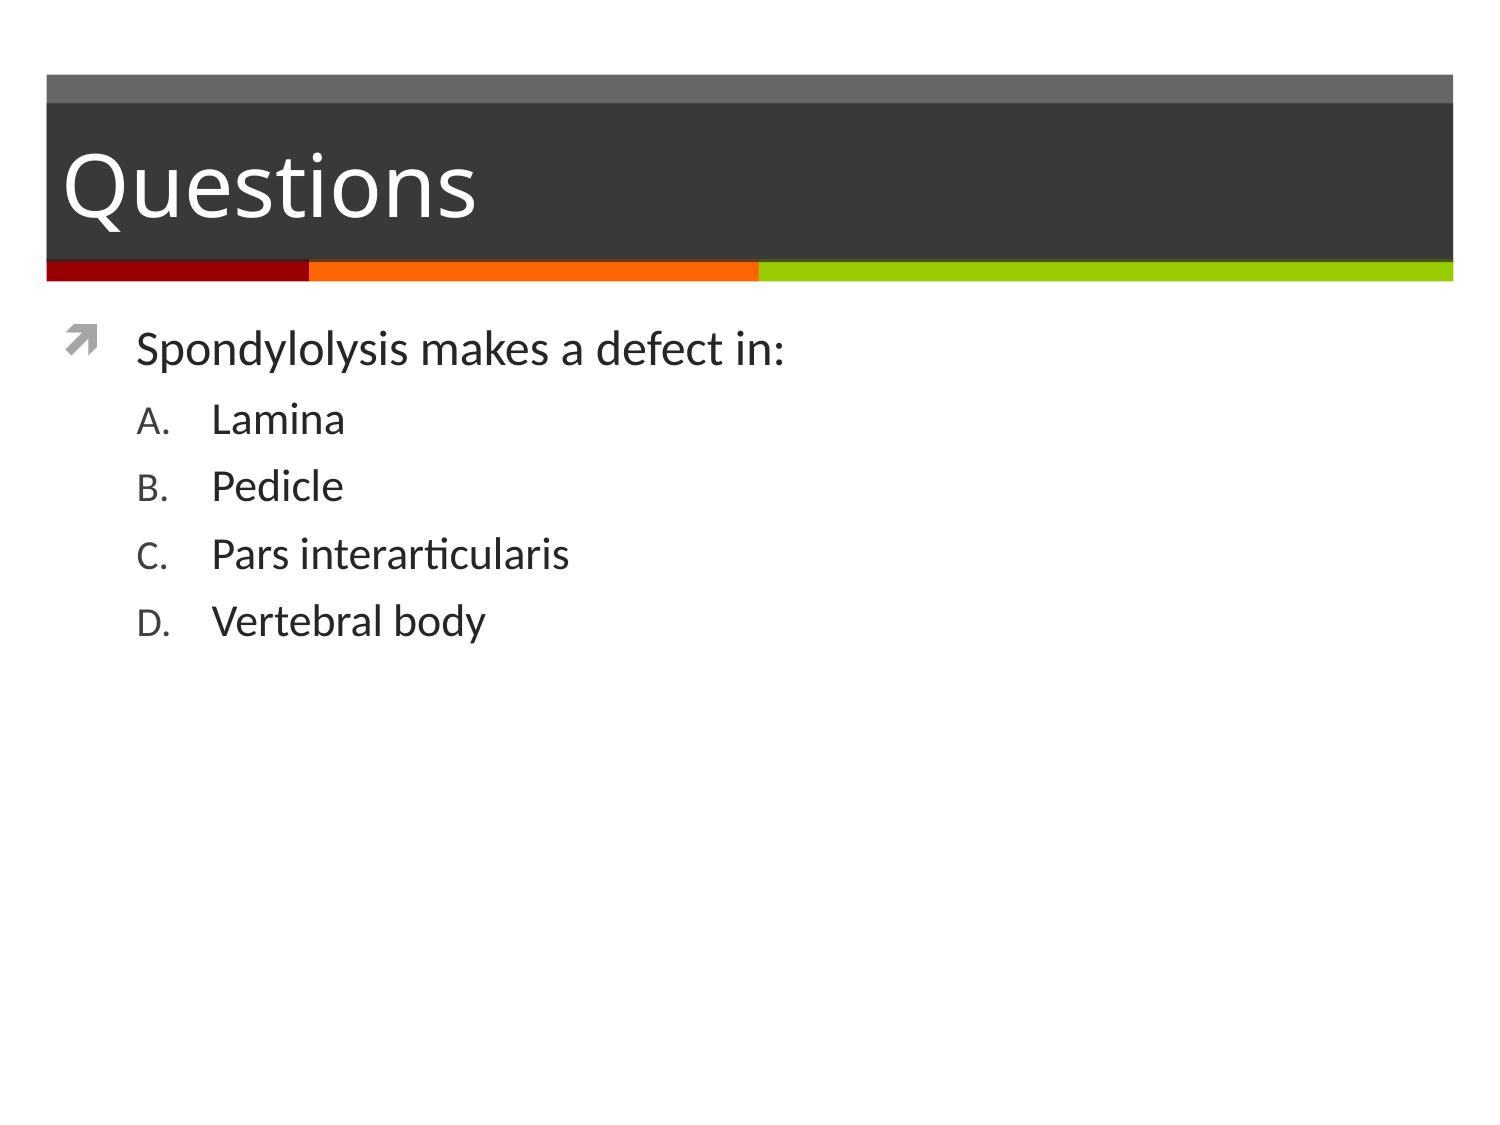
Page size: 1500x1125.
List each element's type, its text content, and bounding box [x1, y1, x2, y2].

list Spondylolysis makes a defect in: Lamina Pedicle Pars interarticularis Vertebral body [46, 308, 1454, 964]
title Questions [46, 103, 1454, 263]
